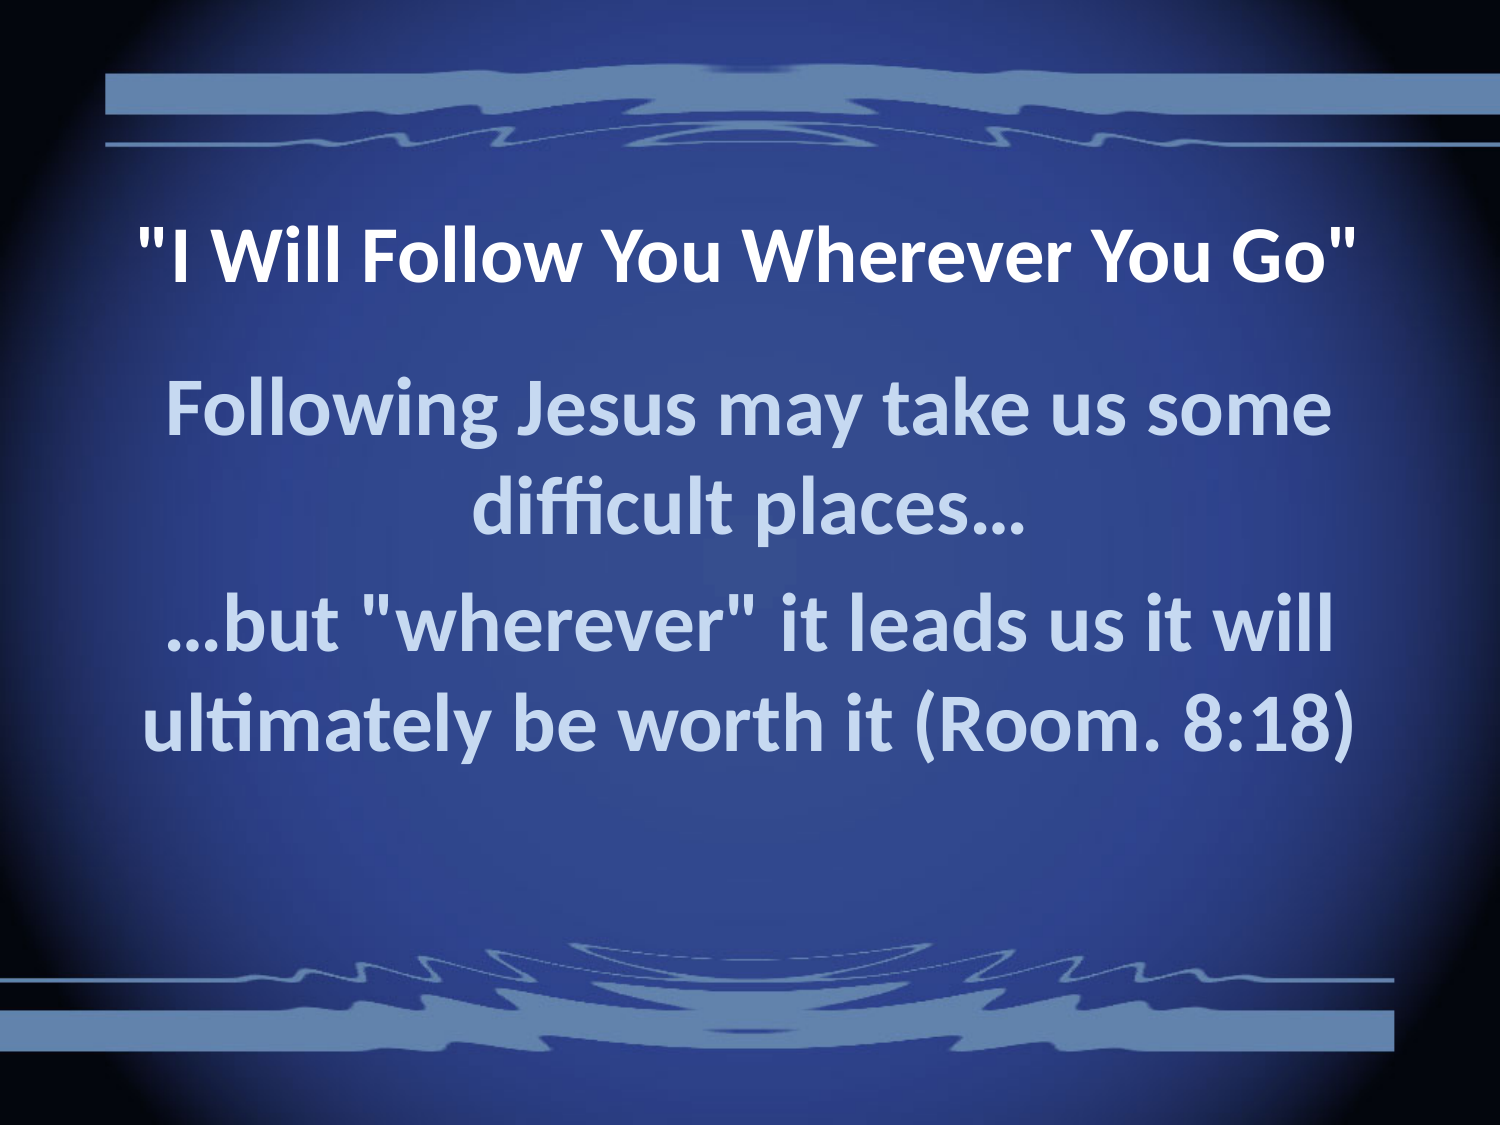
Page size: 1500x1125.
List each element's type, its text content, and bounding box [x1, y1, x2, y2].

title "I Will Follow You Wherever You Go" [75, 156, 1425, 344]
list Following Jesus may take us some difficult places… …but "wherever" it leads us it will ultimately be worth it (Room. 8:18) [75, 344, 1425, 942]
picture [0, 0, 1500, 1125]
